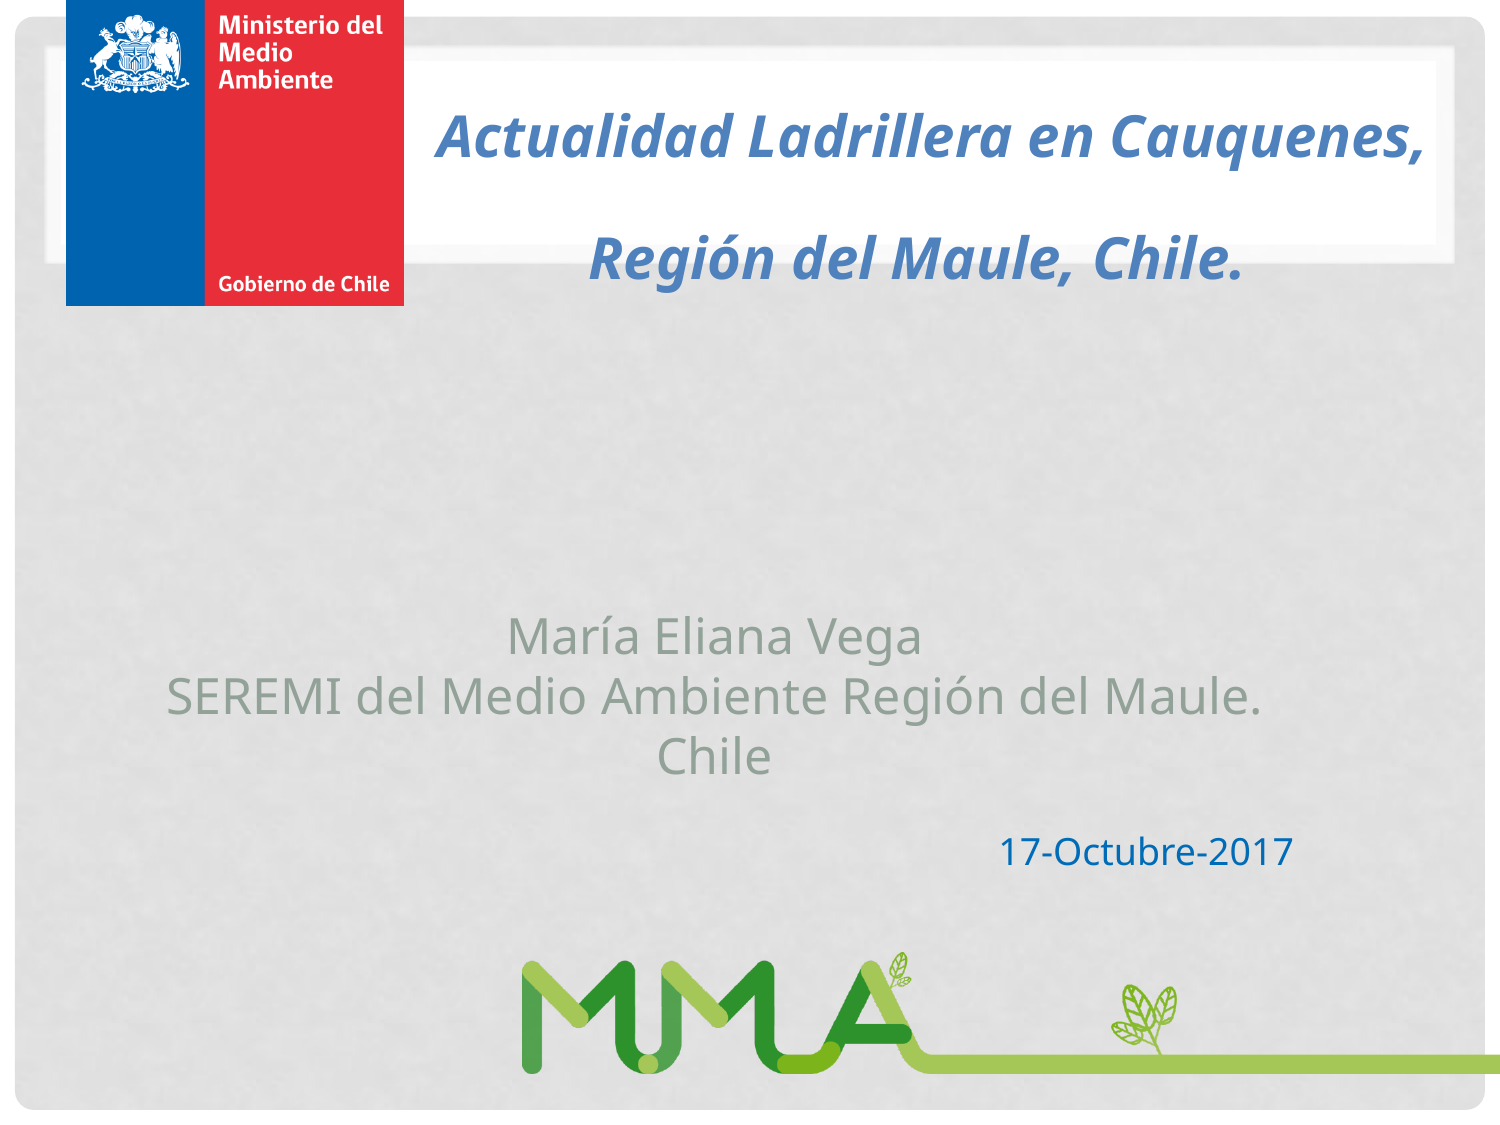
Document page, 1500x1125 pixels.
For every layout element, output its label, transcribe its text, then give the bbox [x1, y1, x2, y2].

list Actualidad Ladrillera en Cauquenes, Región del Maule, Chile. [407, 42, 1459, 327]
text_box María Eliana Vega SEREMI del Medio Ambiente Región del Maule. Chile [140, 597, 1289, 793]
list 17-Octubre-2017 [841, 820, 1452, 905]
picture [66, 0, 404, 306]
picture [522, 952, 1500, 1074]
